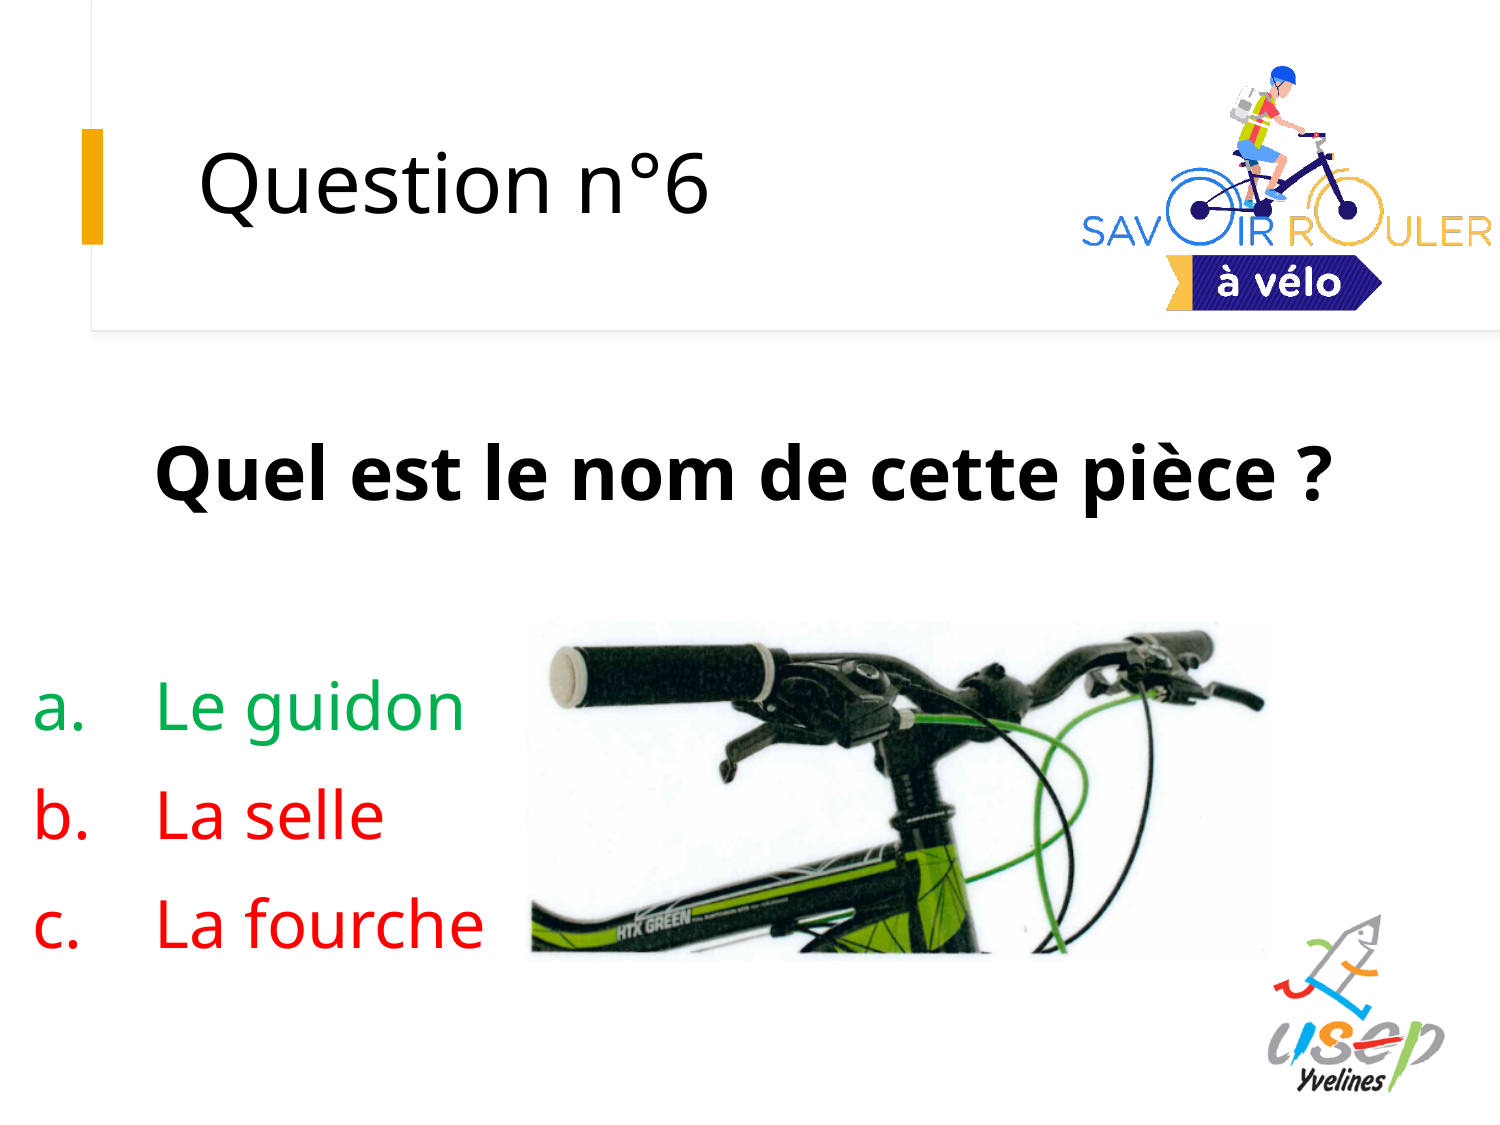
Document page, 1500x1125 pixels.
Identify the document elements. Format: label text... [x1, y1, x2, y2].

list Quel est le nom de cette pièce ? Le guidon La selle La fourche [17, 408, 1471, 1015]
picture [525, 621, 1471, 1119]
title Question n°6 [183, 90, 1057, 284]
picture [1057, 58, 1500, 315]
